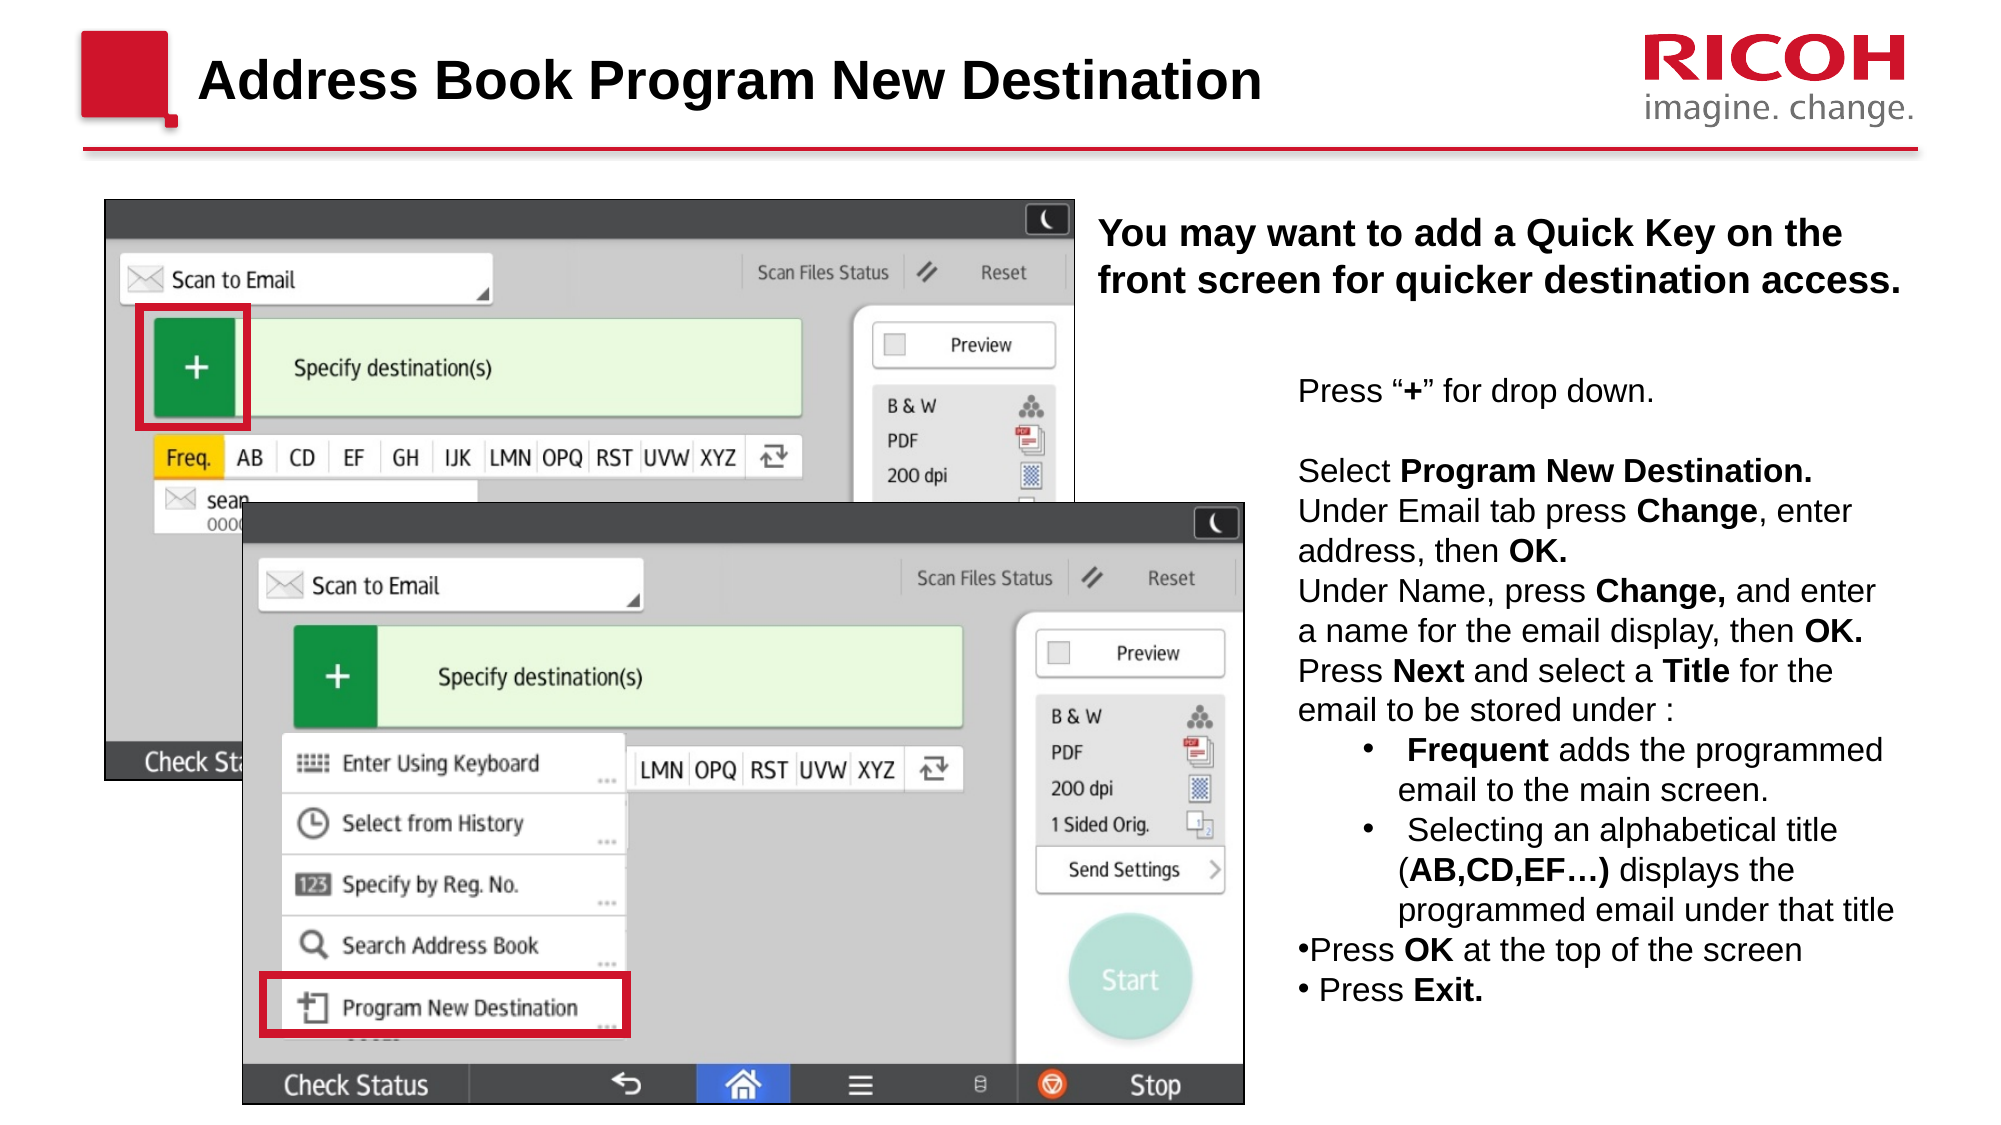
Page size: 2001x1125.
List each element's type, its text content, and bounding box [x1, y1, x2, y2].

picture [105, 200, 1244, 1104]
picture [1631, 21, 1918, 133]
text_box You may want to add a Quick Key on the front screen for quicker destination access. [1083, 200, 1939, 309]
title Address Book Program New Destination [111, 0, 1462, 158]
text_box Press “+” for drop down. Select Program New Destination. Under Email tab press Change, enter address, then OK. Under Name, press Change, and enter a name for the email display, then OK. Press Next and select a Title for the email to be stored under : Frequent adds the programmed email to the main screen. Selecting an alphabetical title (AB,CD,EF…) displays the programmed email under that title Press OK at the top of the screen Press Exit. [1282, 361, 1911, 1016]
